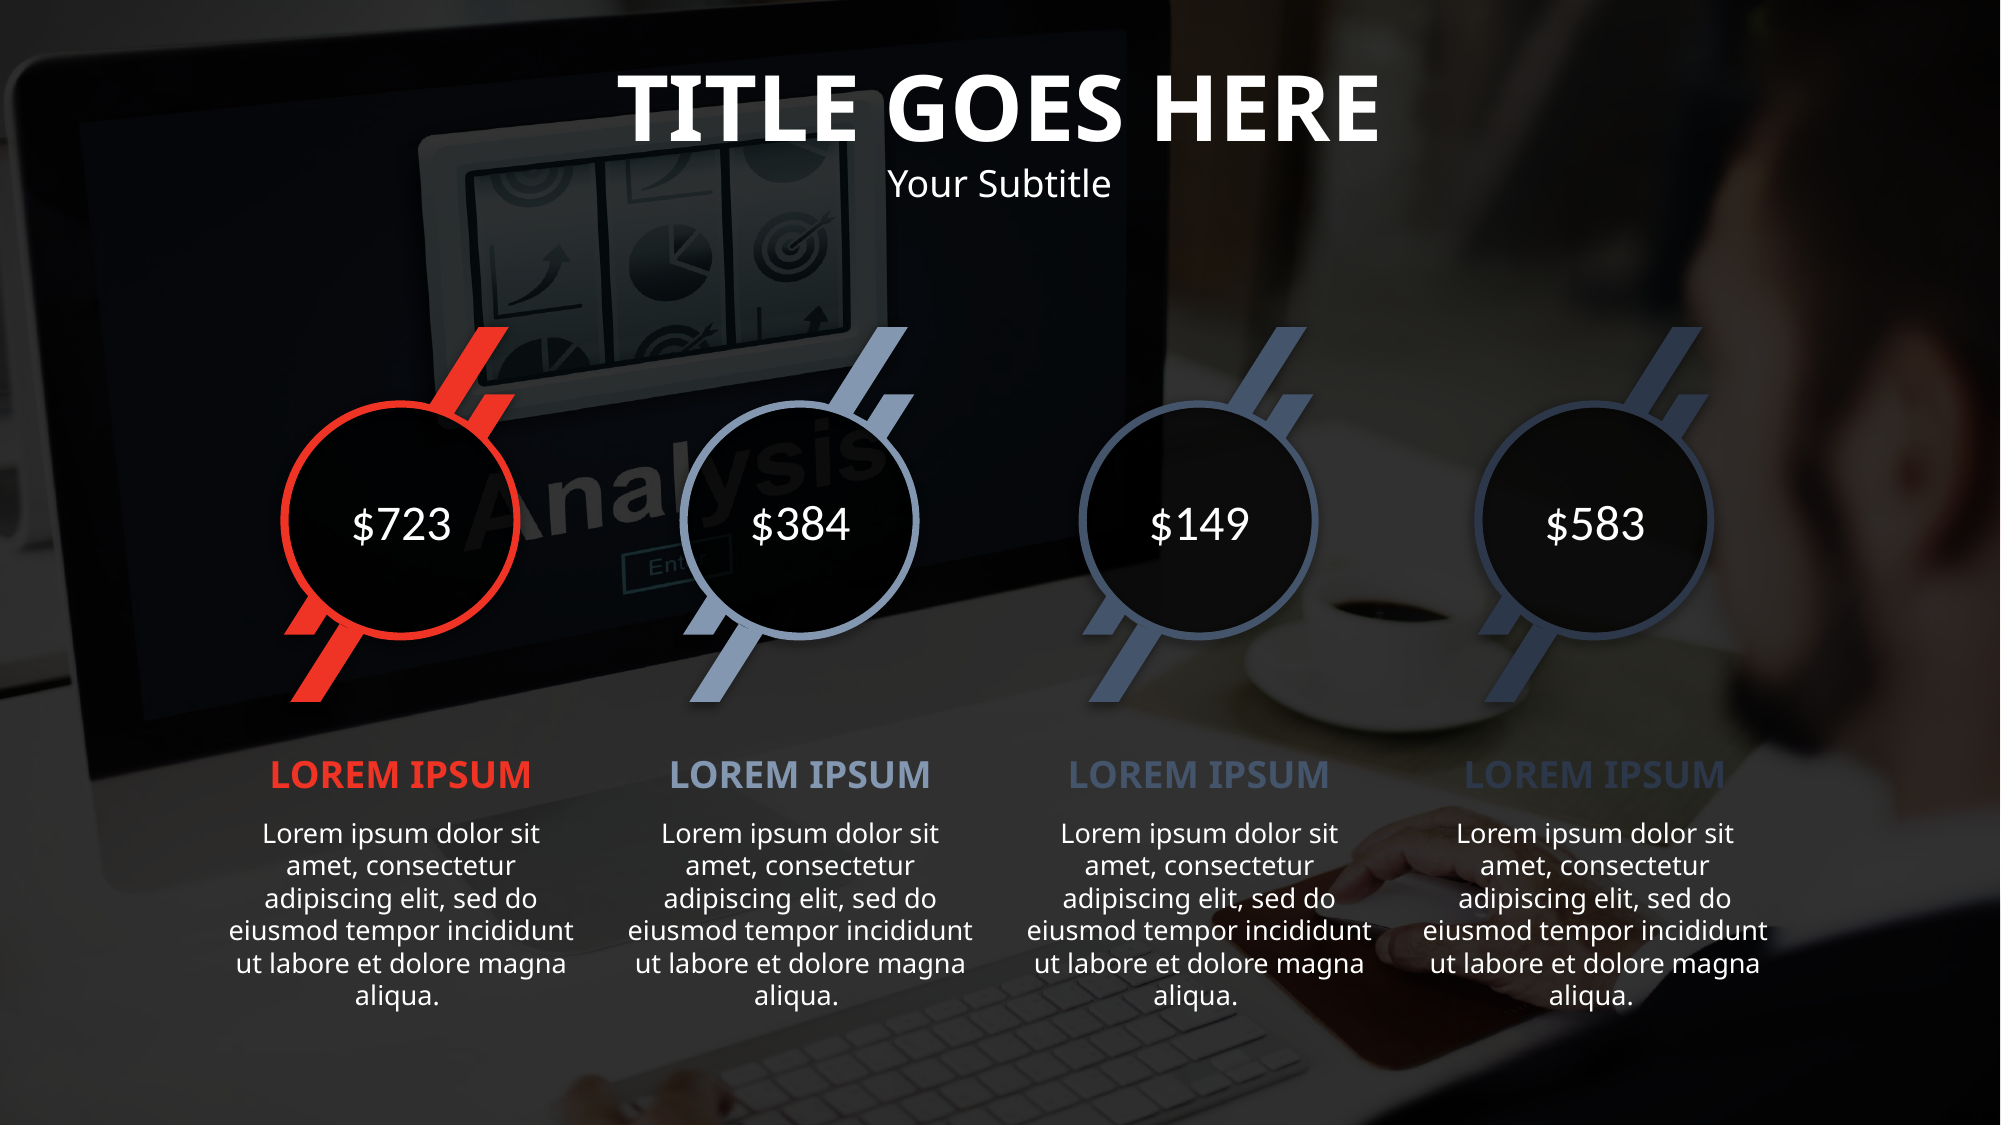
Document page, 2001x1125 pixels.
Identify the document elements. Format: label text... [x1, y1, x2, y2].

text_box [1077, 326, 1320, 704]
text_box $583 [1487, 419, 1700, 631]
text_box [678, 326, 921, 704]
text_box [1473, 326, 1716, 704]
text_box LOREM IPSUM Lorem ipsum dolor sit amet, consectetur adipiscing elit, sed do eiusmod tempor incididunt ut labore et dolore magna aliqua. [1411, 746, 1779, 1017]
text_box LOREM IPSUM Lorem ipsum dolor sit amet, consectetur adipiscing elit, sed do eiusmod tempor incididunt ut labore et dolore magna aliqua. [1015, 746, 1383, 1017]
text_box LOREM IPSUM Lorem ipsum dolor sit amet, consectetur adipiscing elit, sed do eiusmod tempor incididunt ut labore et dolore magna aliqua. [616, 746, 984, 1017]
picture [0, 0, 2001, 1125]
text_box TITLE GOES HERE Your Subtitle [548, 42, 1452, 212]
text_box $384 [694, 419, 907, 631]
text_box $149 [1092, 419, 1304, 631]
text_box $723 [293, 419, 506, 631]
text_box LOREM IPSUM Lorem ipsum dolor sit amet, consectetur adipiscing elit, sed do eiusmod tempor incididunt ut labore et dolore magna aliqua. [217, 746, 585, 1017]
text_box [279, 326, 522, 704]
